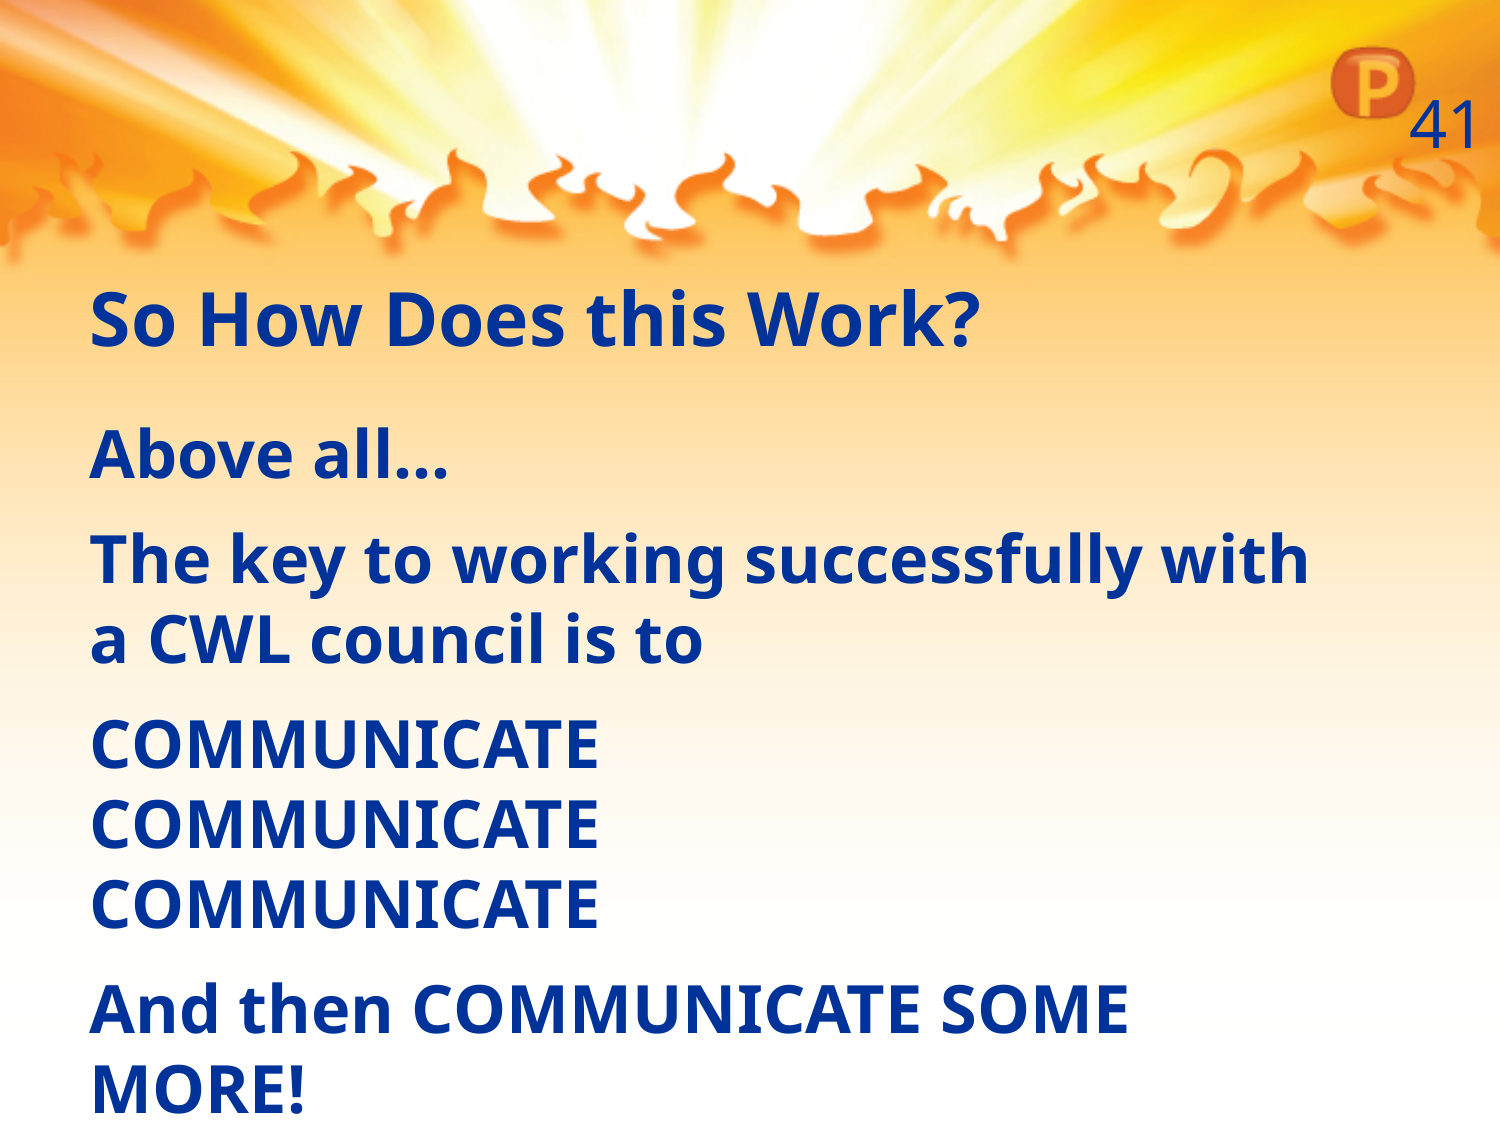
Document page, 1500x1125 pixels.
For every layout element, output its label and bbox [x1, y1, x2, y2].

list [0, 0, 1500, 1125]
